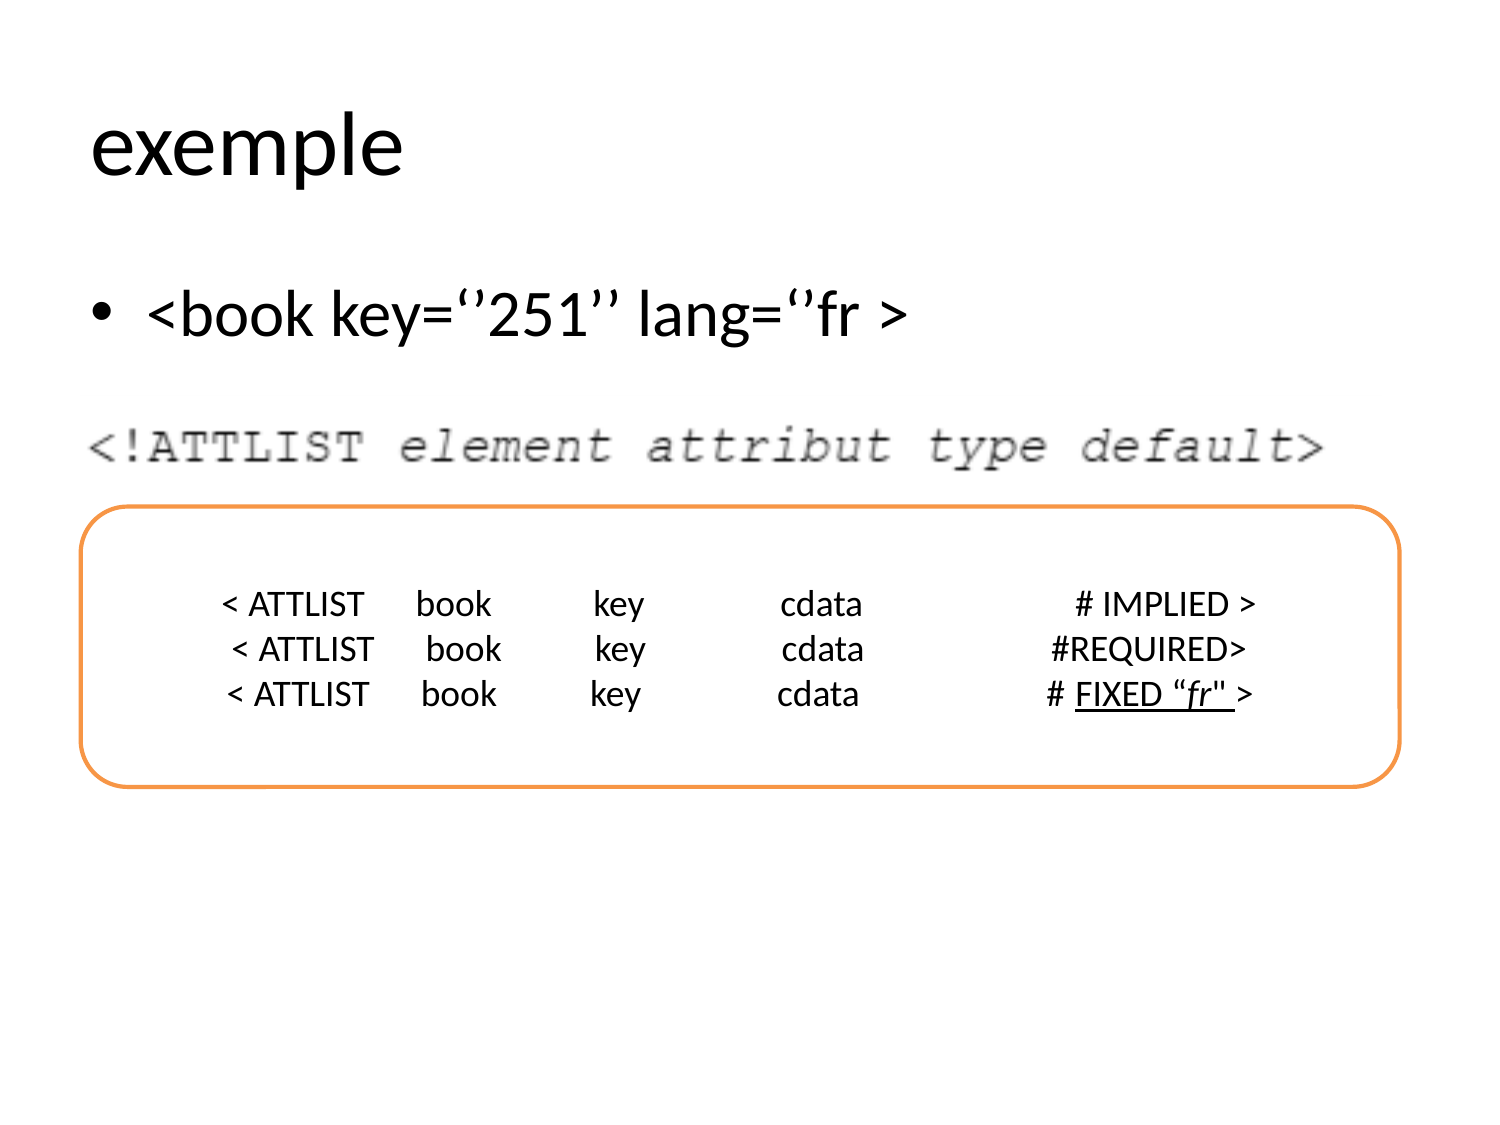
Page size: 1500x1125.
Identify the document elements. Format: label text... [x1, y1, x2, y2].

list <book key=‘’251’’ lang=‘’fr > [75, 262, 1425, 1005]
text_box < ATTLIST book key cdata # IMPLIED > < ATTLIST book key cdata #REQUIRED> < ATTLIST book key cdata # FIXED “fr" > [78, 514, 1402, 790]
picture [80, 393, 1382, 507]
title exemple [75, 45, 1425, 233]
